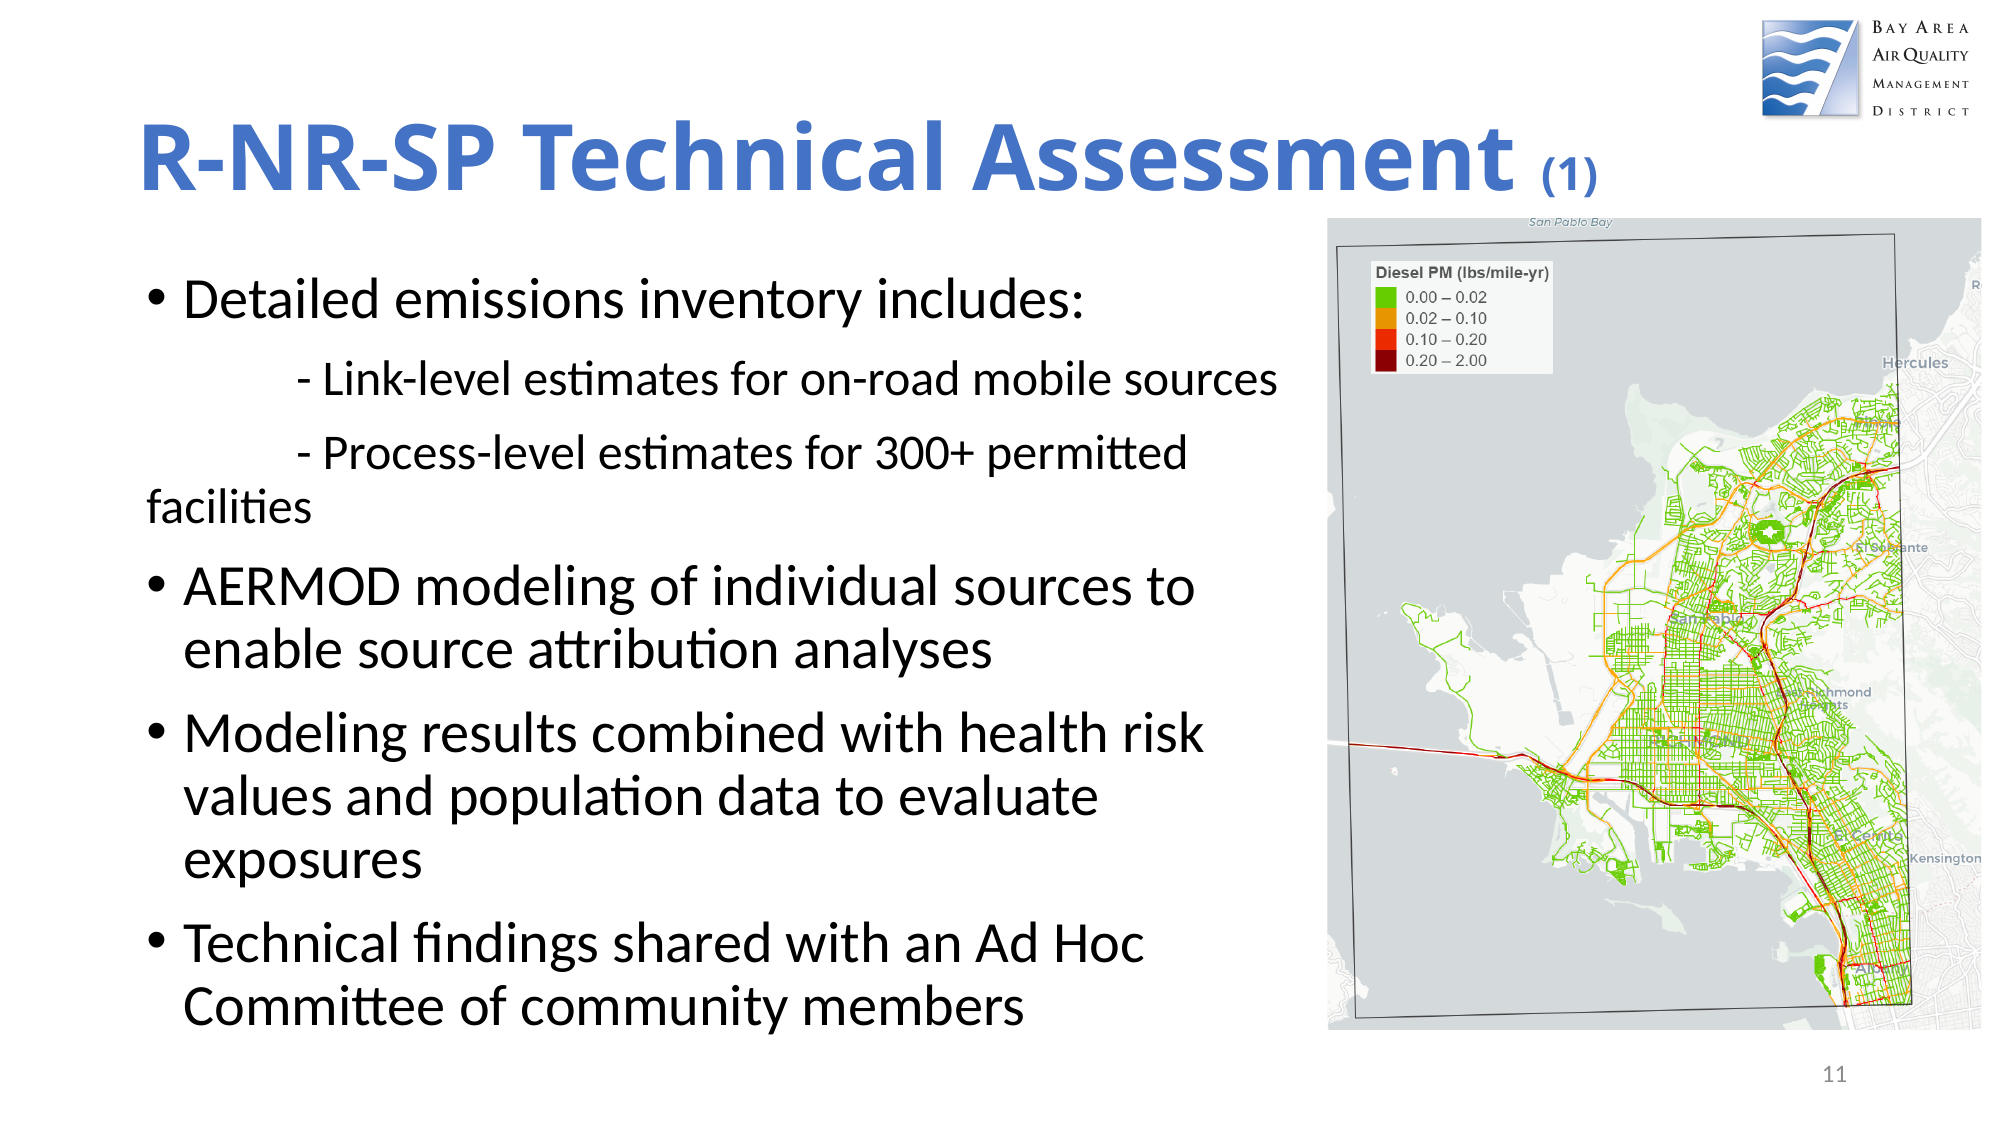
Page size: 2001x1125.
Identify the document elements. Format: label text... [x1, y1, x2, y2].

list Detailed emissions inventory includes: - Link-level estimates for on-road mobile sources - Process-level estimates for 300+ permitted facilities AERMOD modeling of individual sources to enable source attribution analyses Modeling results combined with health risk values and population data to evaluate exposures Technical findings shared with an Ad Hoc Committee of community members [131, 260, 1320, 1050]
title R-NR-SP Technical Assessment (1) [121, 52, 1847, 270]
text_box 11 [1412, 1042, 1863, 1103]
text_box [1327, 217, 1982, 1030]
picture [1755, 14, 1974, 127]
